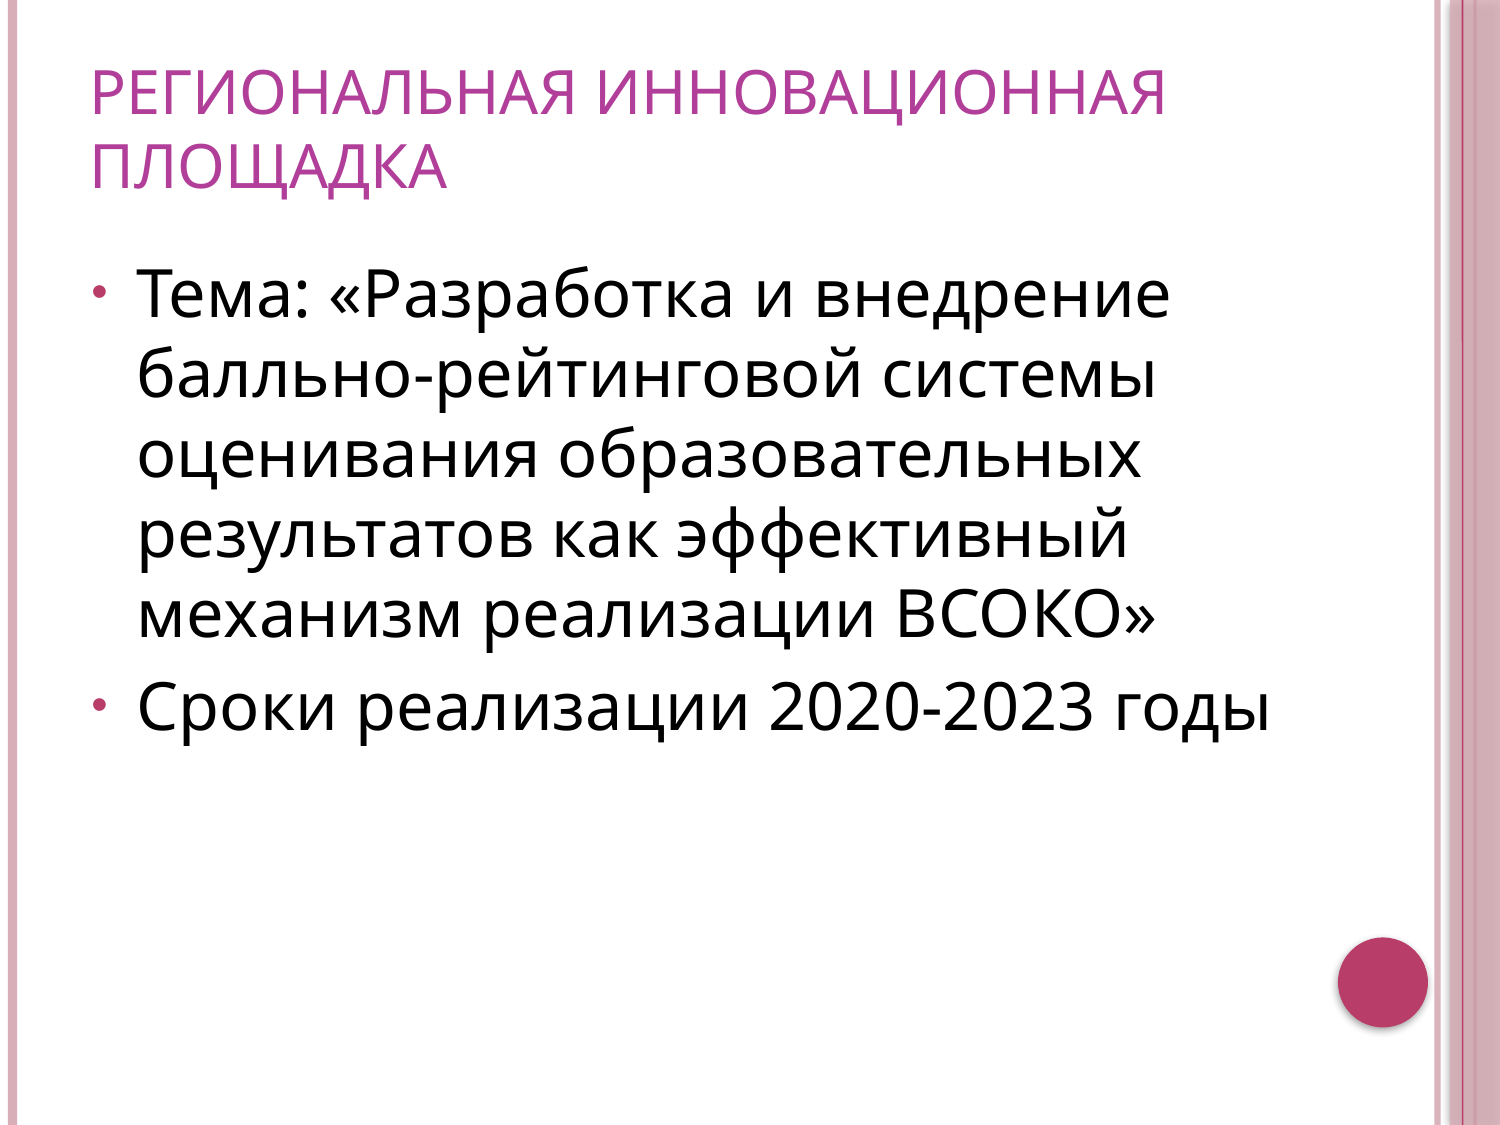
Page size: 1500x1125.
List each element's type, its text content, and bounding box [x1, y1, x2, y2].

title Региональная инновационная площадка [75, 45, 1300, 209]
list Тема: «Разработка и внедрение балльно-рейтинговой системы оценивания образовательных результатов как эффективный механизм реализации ВСОКО» Сроки реализации 2020-2023 годы [76, 243, 1302, 850]
